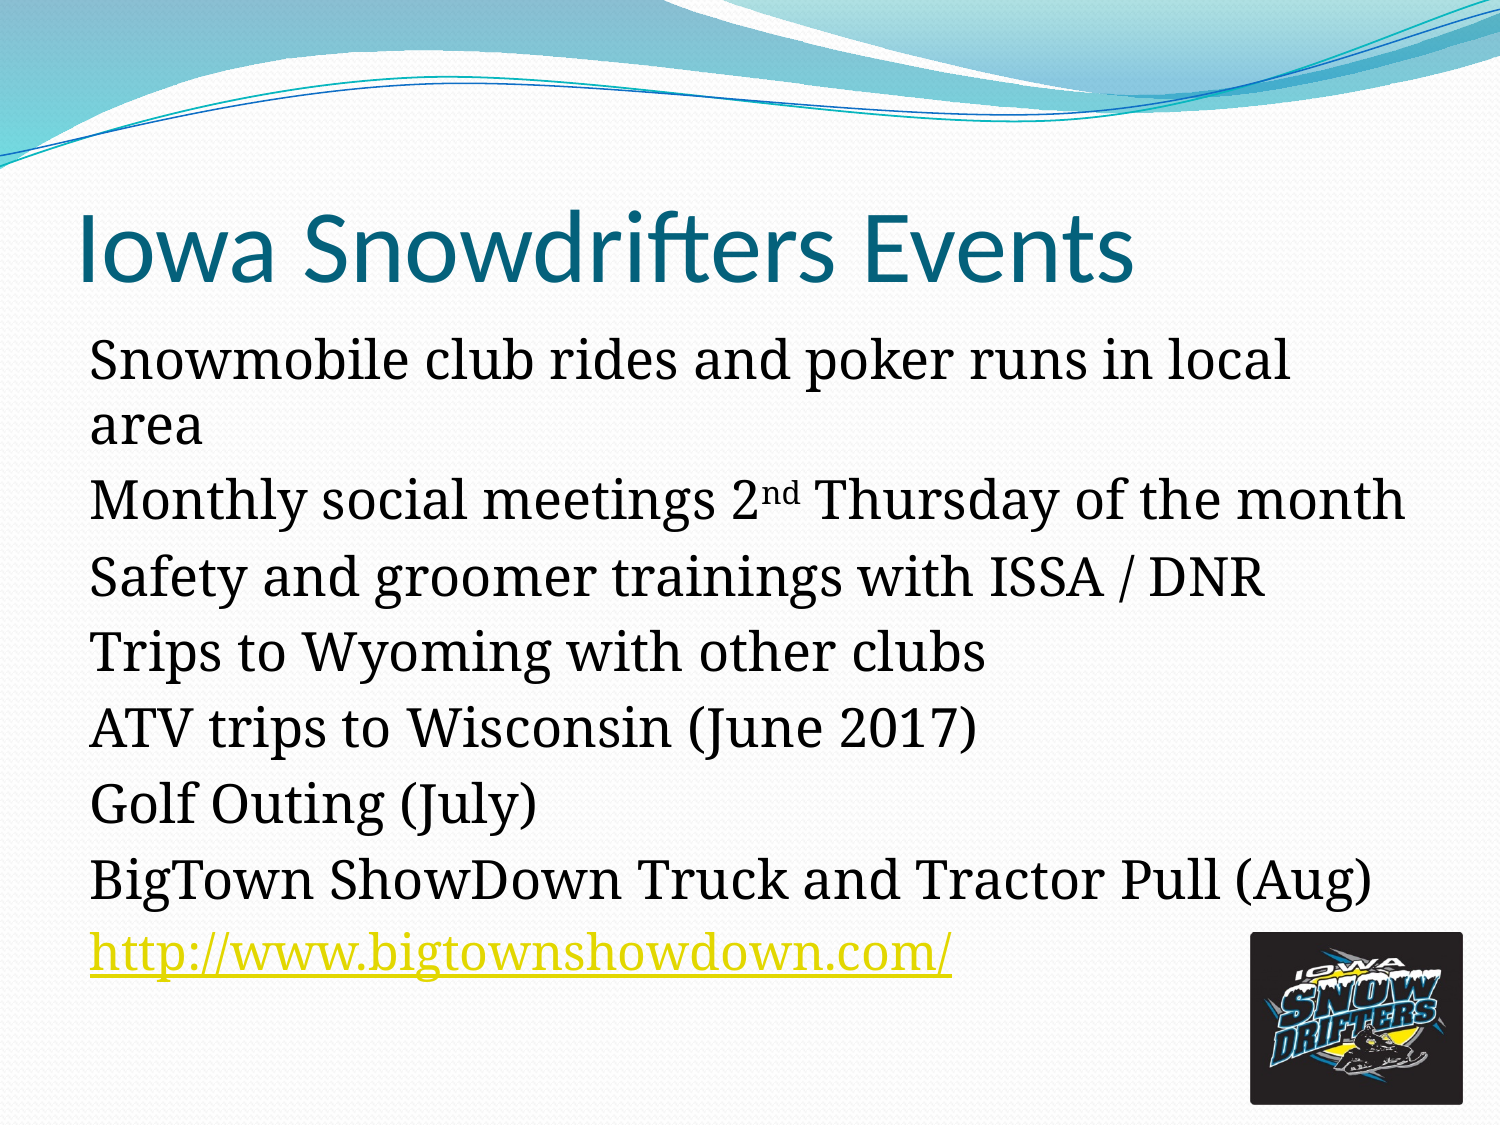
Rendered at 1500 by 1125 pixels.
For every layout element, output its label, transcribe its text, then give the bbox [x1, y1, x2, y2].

list Snowmobile club rides and poker runs in local area Monthly social meetings 2nd Thursday of the month Safety and groomer trainings with ISSA / DNR Trips to Wyoming with other clubs ATV trips to Wisconsin (June 2017) Golf Outing (July) BigTown ShowDown Truck and Tractor Pull (Aug) http://www.bigtownshowdown.com/ [75, 317, 1425, 1038]
title Iowa Snowdrifters Events [75, 115, 1425, 303]
picture [1250, 932, 1463, 1105]
